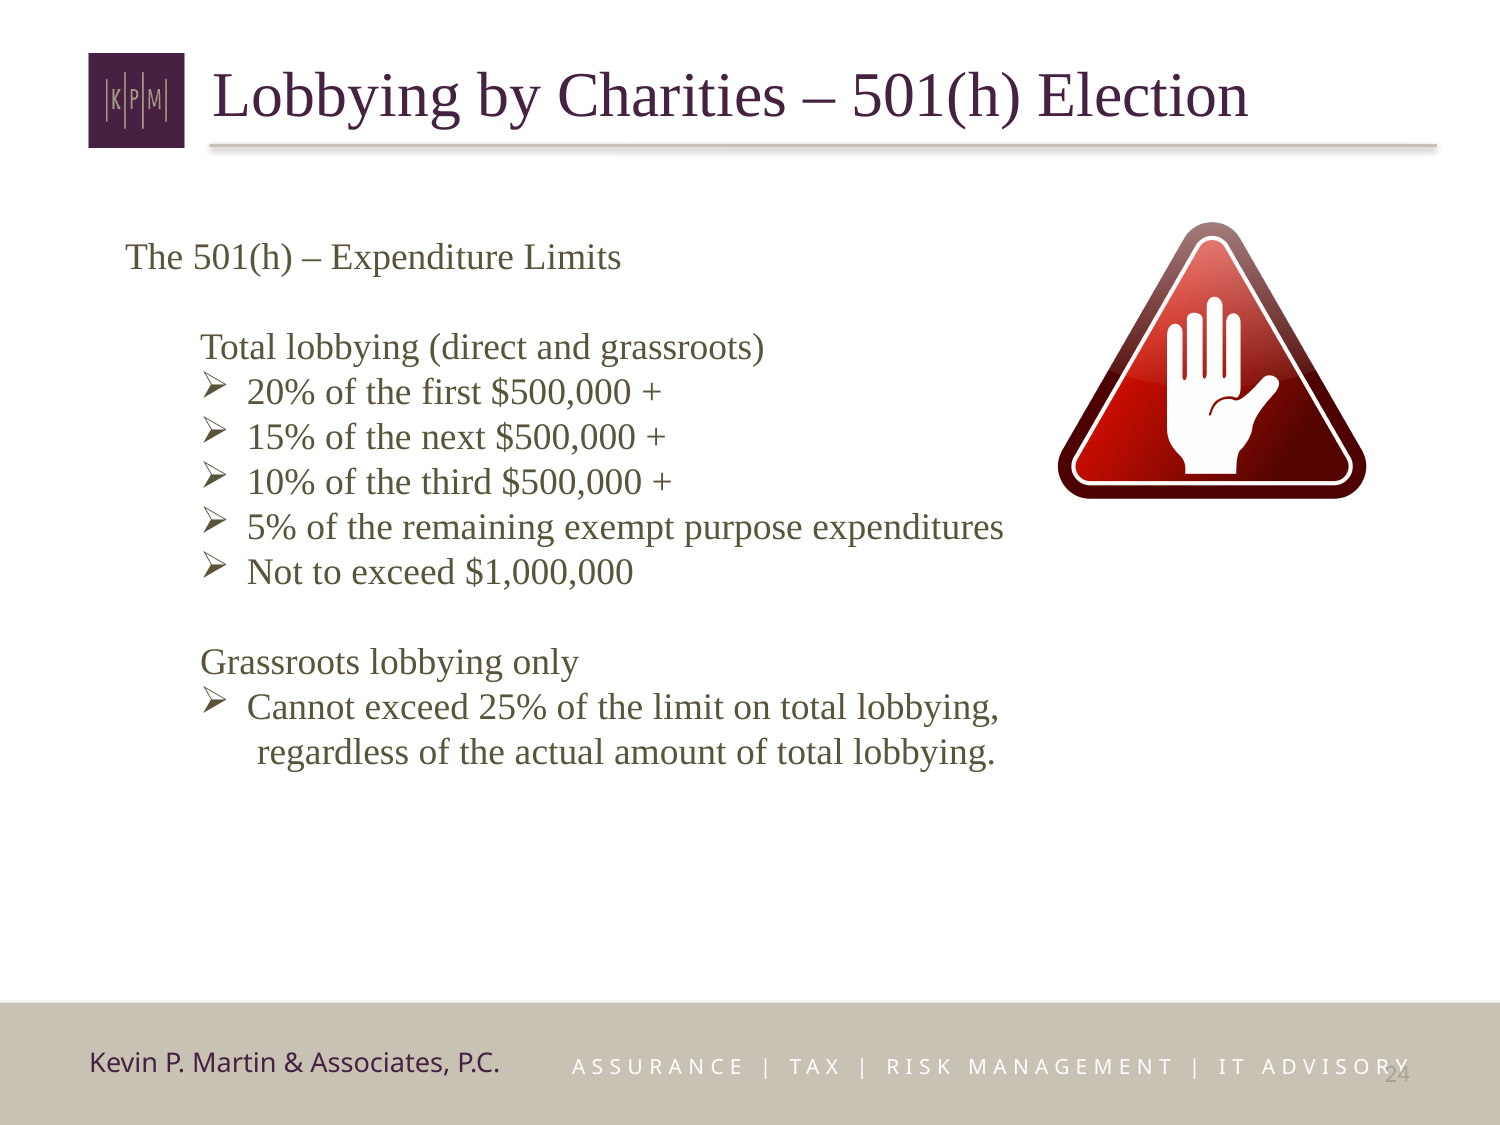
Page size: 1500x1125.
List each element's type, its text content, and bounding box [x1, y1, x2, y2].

picture [1045, 193, 1380, 528]
picture [83, 49, 188, 154]
title Lobbying by Charities – 501(h) Election [197, 45, 1425, 138]
text_box The 501(h) – Expenditure Limits Total lobbying (direct and grassroots) 20% of the first $500,000 + 15% of the next $500,000 + 10% of the third $500,000 + 5% of the remaining exempt purpose expenditures Not to exceed $1,000,000 Grassroots lobbying only Cannot exceed 25% of the limit on total lobbying, regardless of the actual amount of total lobbying. [110, 224, 1416, 825]
slide_number 24 [1074, 1042, 1425, 1103]
